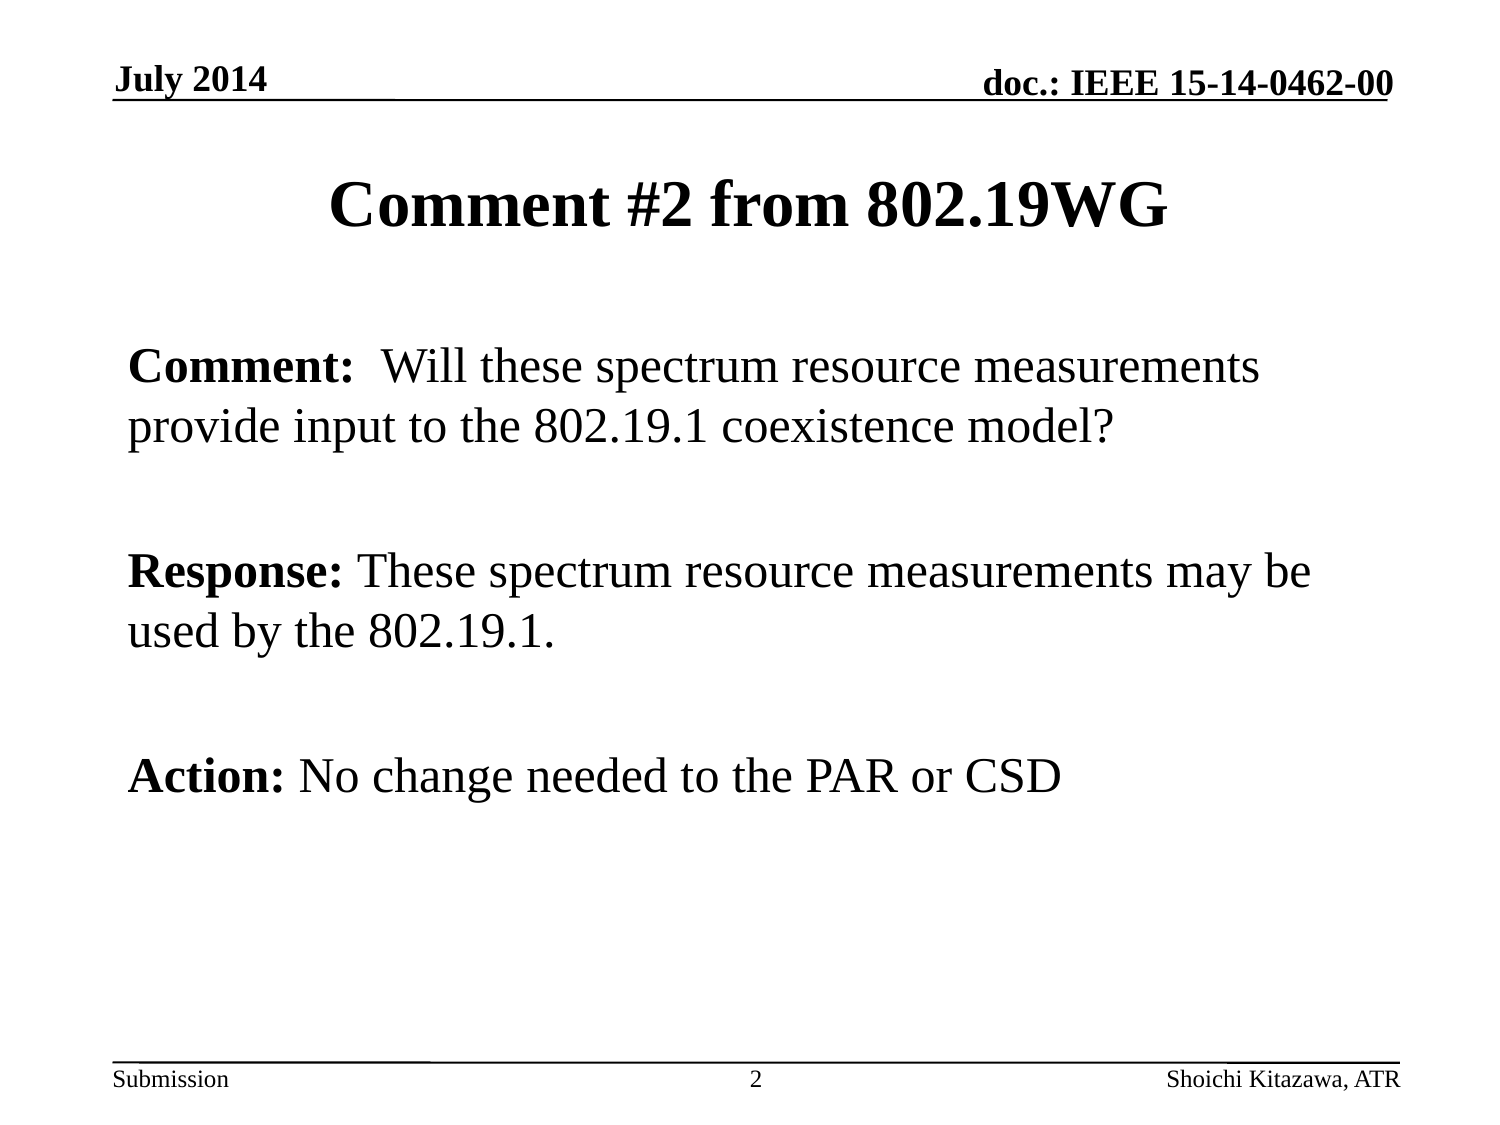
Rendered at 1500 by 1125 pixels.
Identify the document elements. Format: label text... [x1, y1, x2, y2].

list Comment: Will these spectrum resource measurements provide input to the 802.19.1 coexistence model? Response: These spectrum resource measurements may be used by the 802.19.1. Action: No change needed to the PAR or CSD [112, 324, 1388, 1000]
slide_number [114, 54, 423, 100]
title Comment #2 from 802.19WG [112, 112, 1388, 288]
footer Shoichi Kitazawa, ATR [878, 1061, 1402, 1093]
slide_number 2 [712, 1061, 800, 1123]
